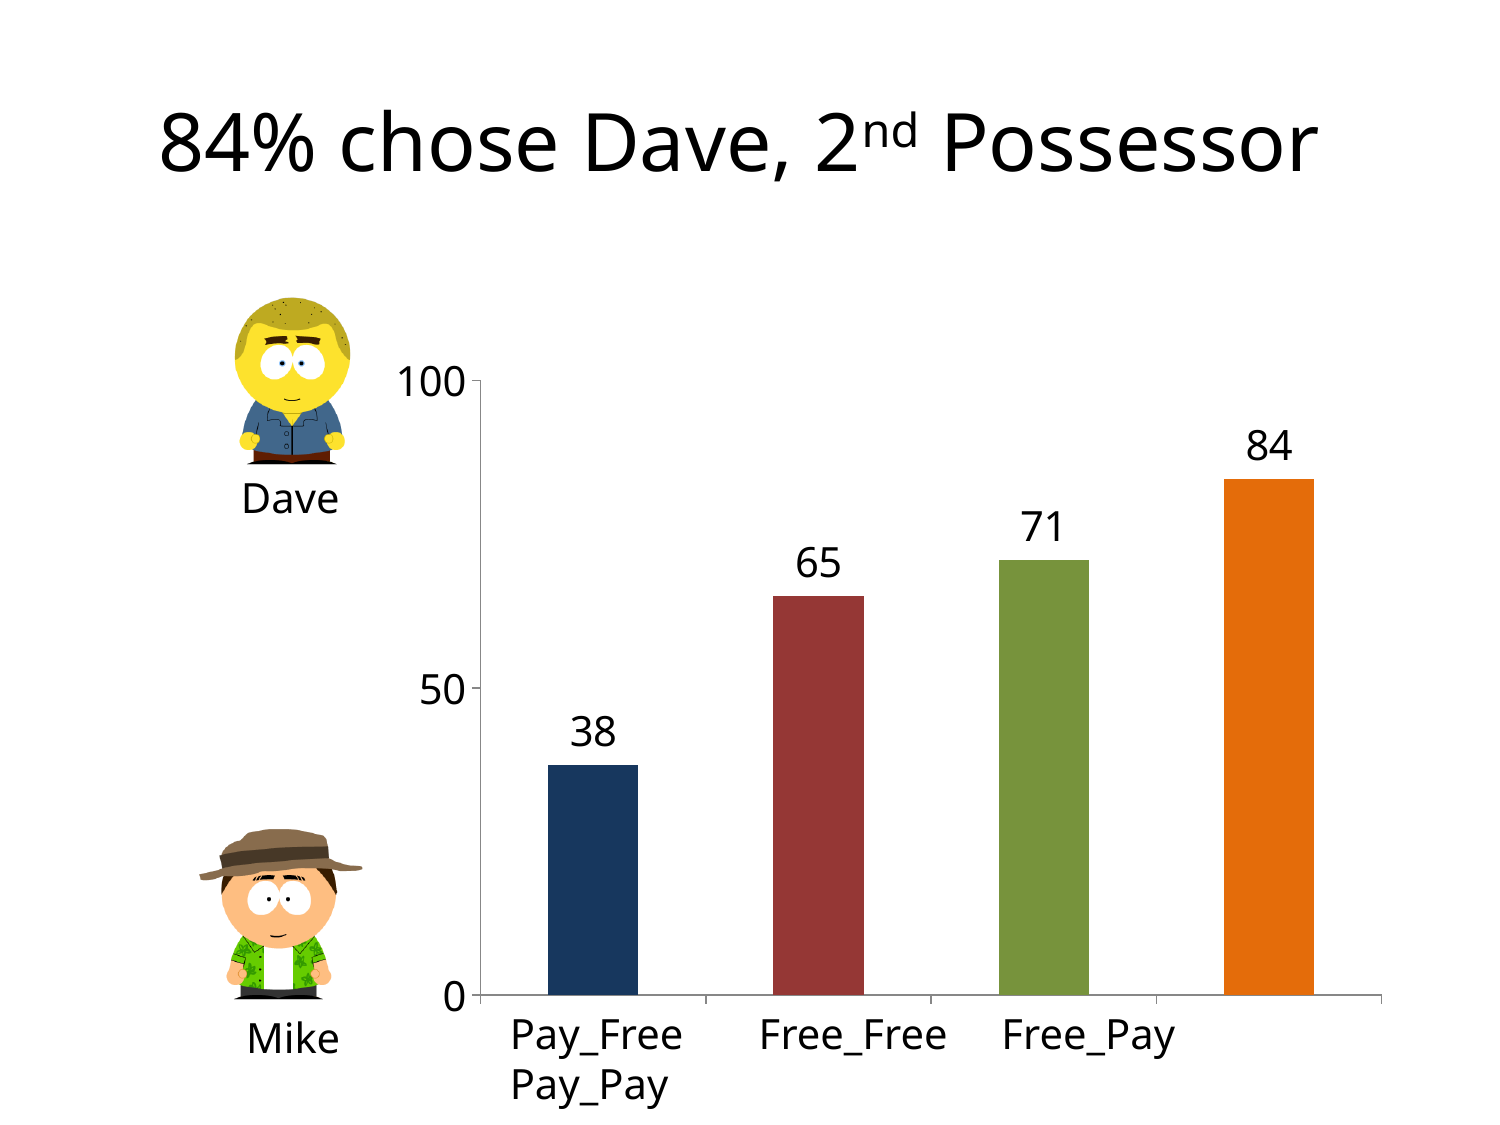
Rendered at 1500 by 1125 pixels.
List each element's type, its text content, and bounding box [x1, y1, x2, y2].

text_box Mike [223, 1010, 363, 1070]
title 84% chose Dave, 2nd Possessor [75, 45, 1425, 233]
picture [196, 821, 373, 1001]
picture [219, 291, 364, 466]
text_box Pay_Free Free_Free Free_Pay Pay_Pay [494, 1054, 1384, 1116]
chart [374, 337, 1403, 1045]
text_box Dave [223, 473, 358, 530]
